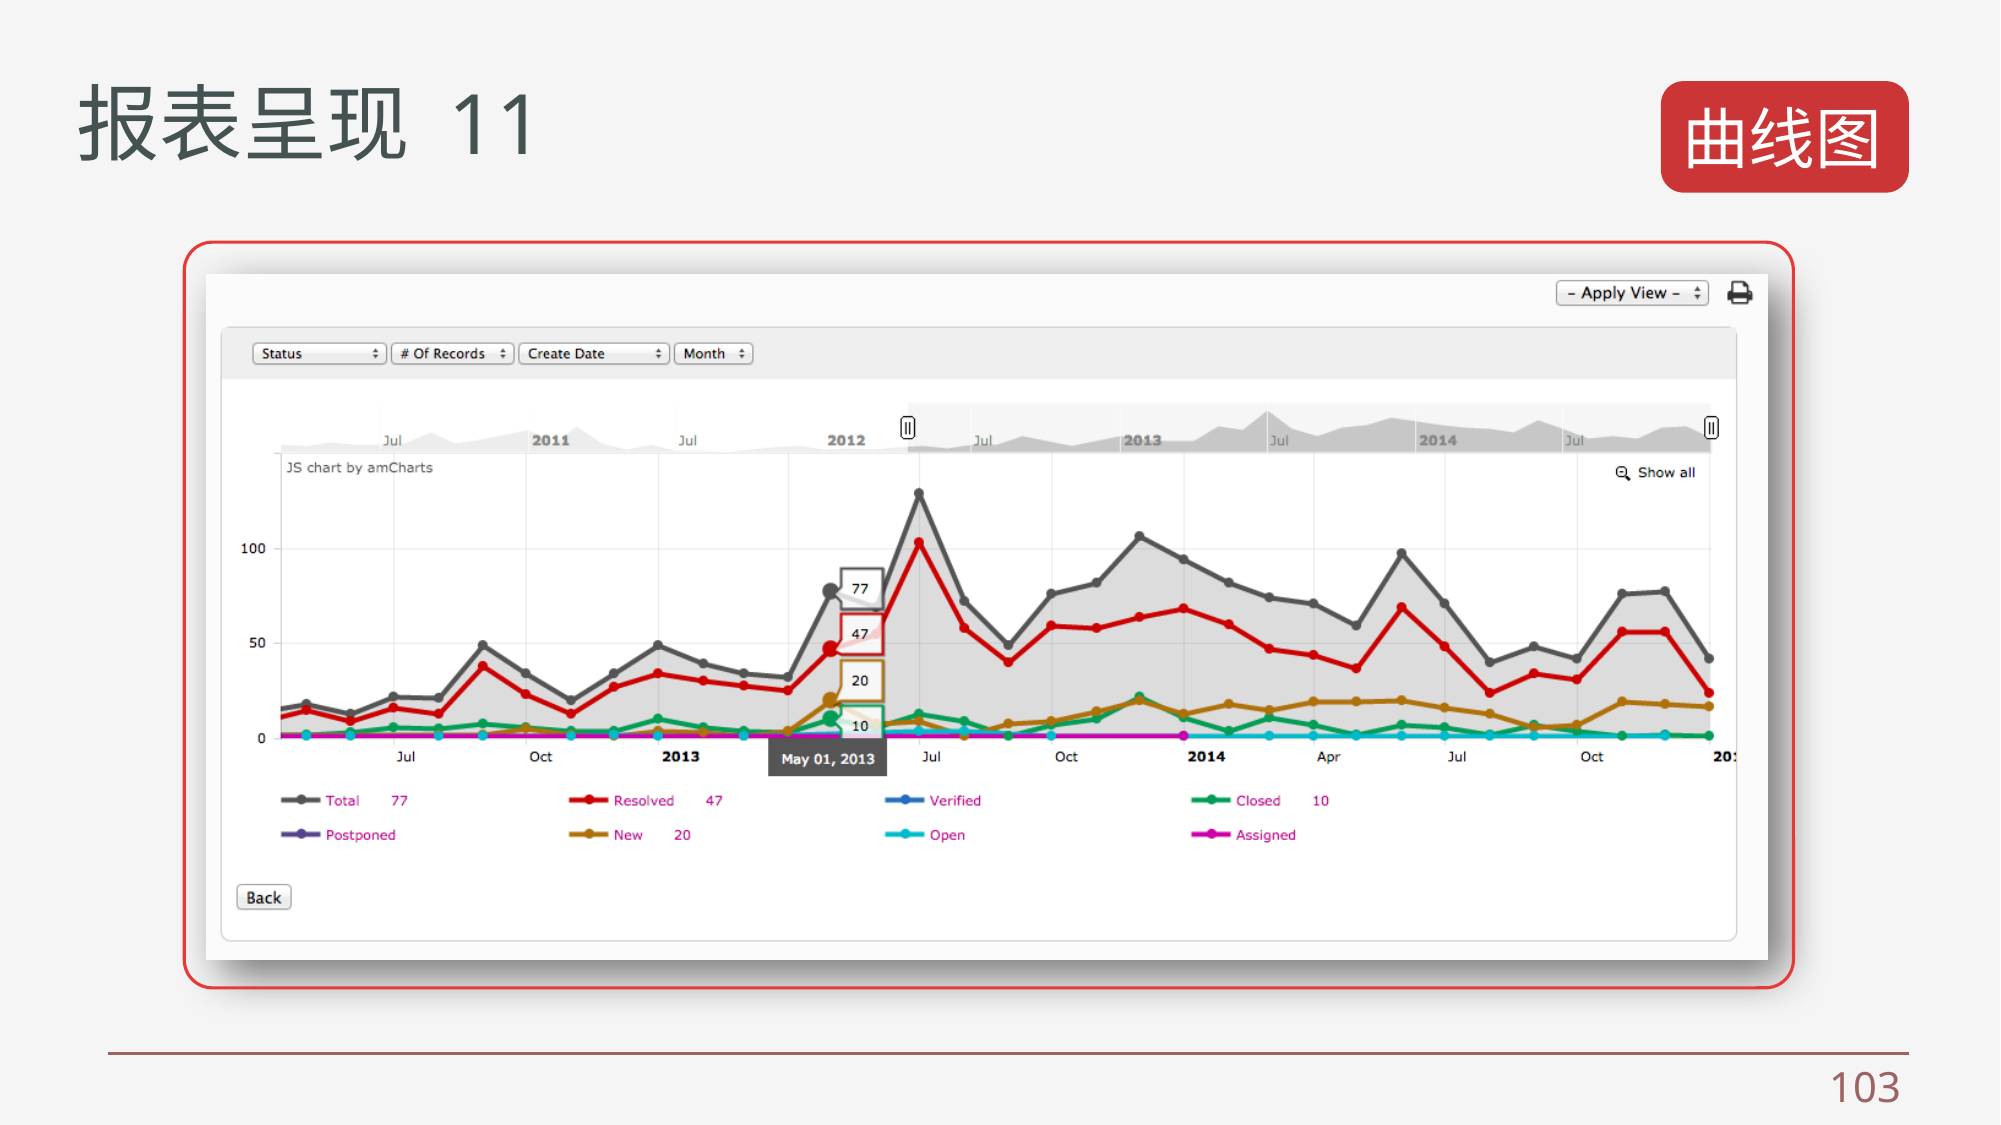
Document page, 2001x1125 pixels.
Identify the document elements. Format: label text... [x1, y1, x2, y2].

text_box 103 [1787, 1053, 1922, 1119]
picture [206, 274, 1768, 960]
text_box 报表呈现 11 [57, 64, 563, 179]
text_box [183, 241, 1795, 989]
text_box 曲线图 [1659, 80, 1910, 194]
